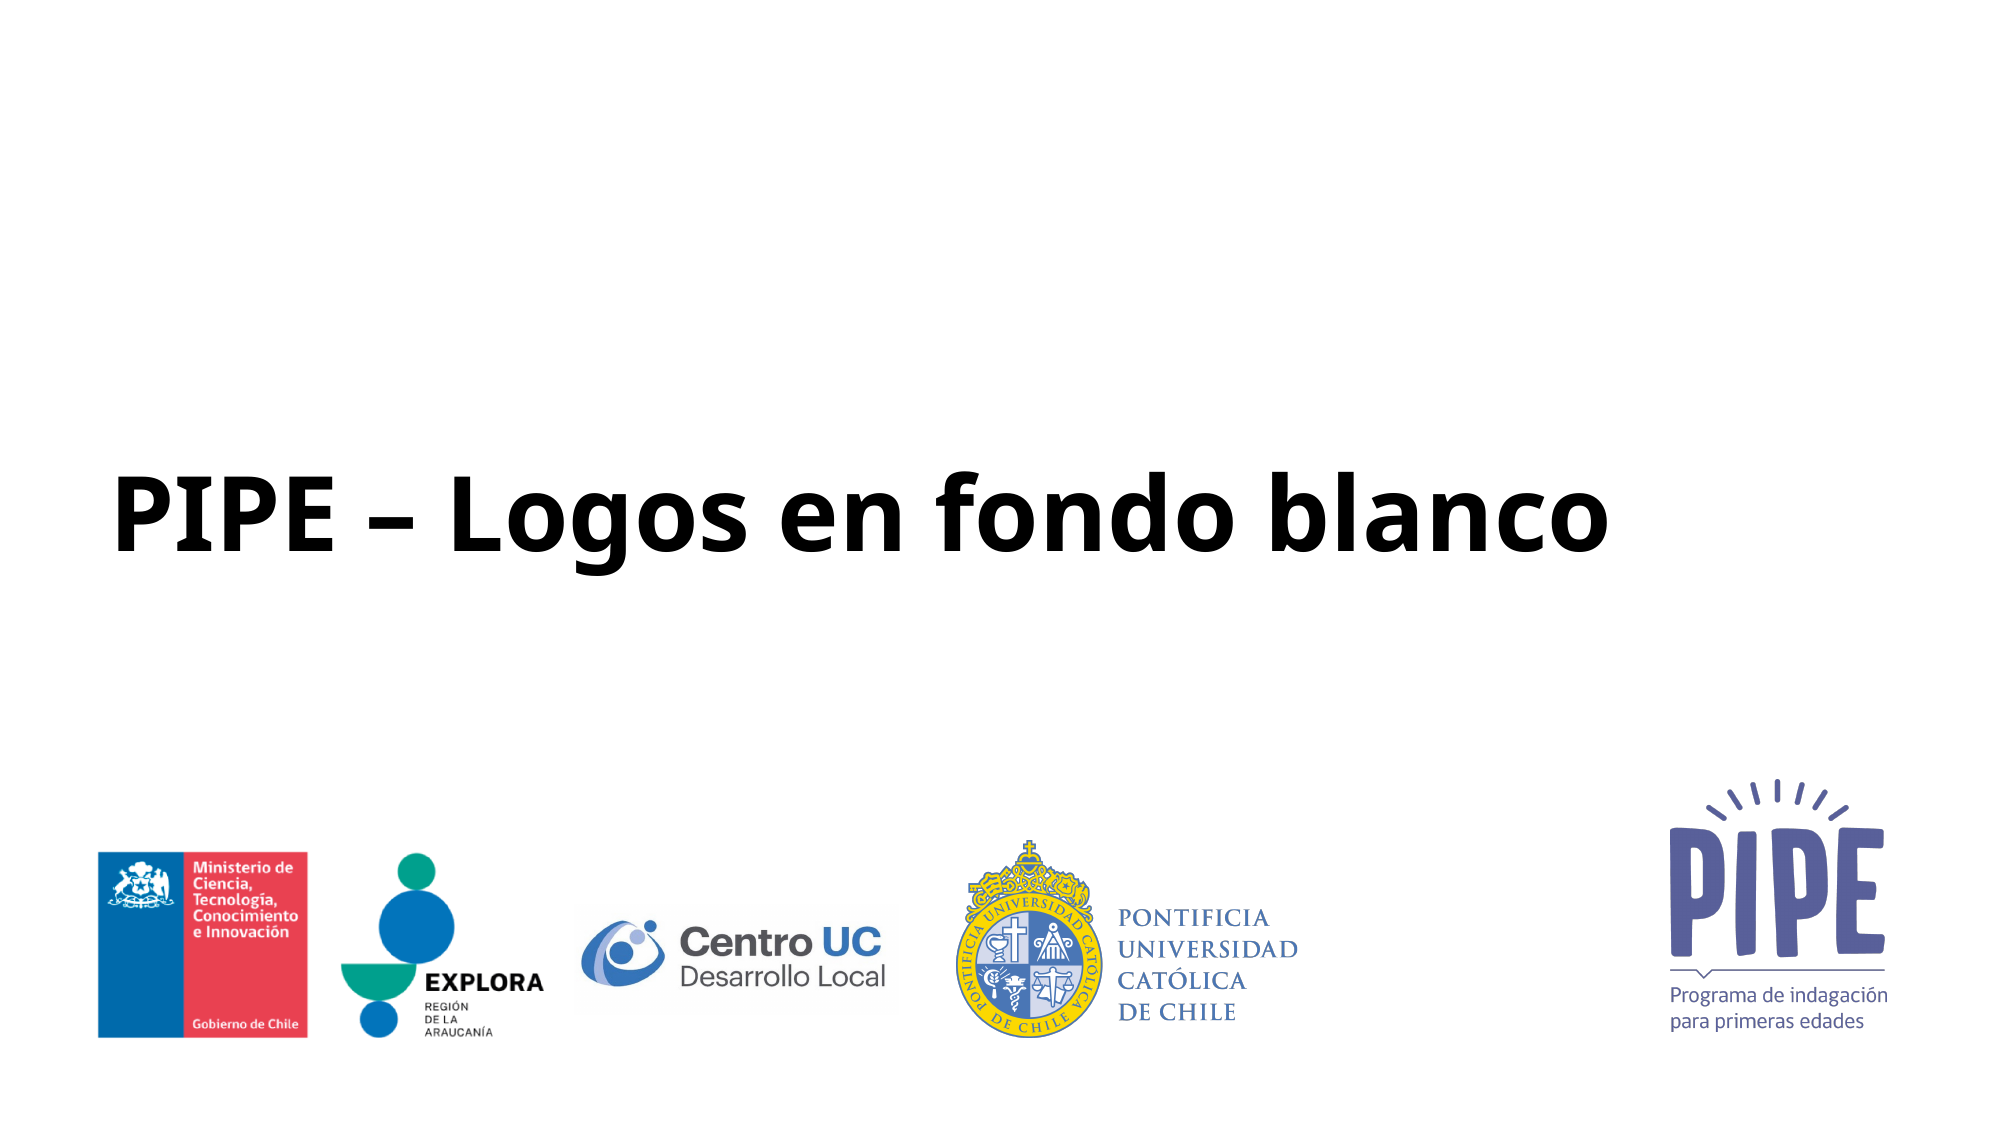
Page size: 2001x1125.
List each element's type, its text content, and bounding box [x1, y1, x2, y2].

text_box PIPE – Logos en fondo blanco [94, 367, 1820, 585]
picture [56, 799, 906, 1081]
picture [956, 840, 1299, 1038]
picture [1670, 779, 1887, 1032]
